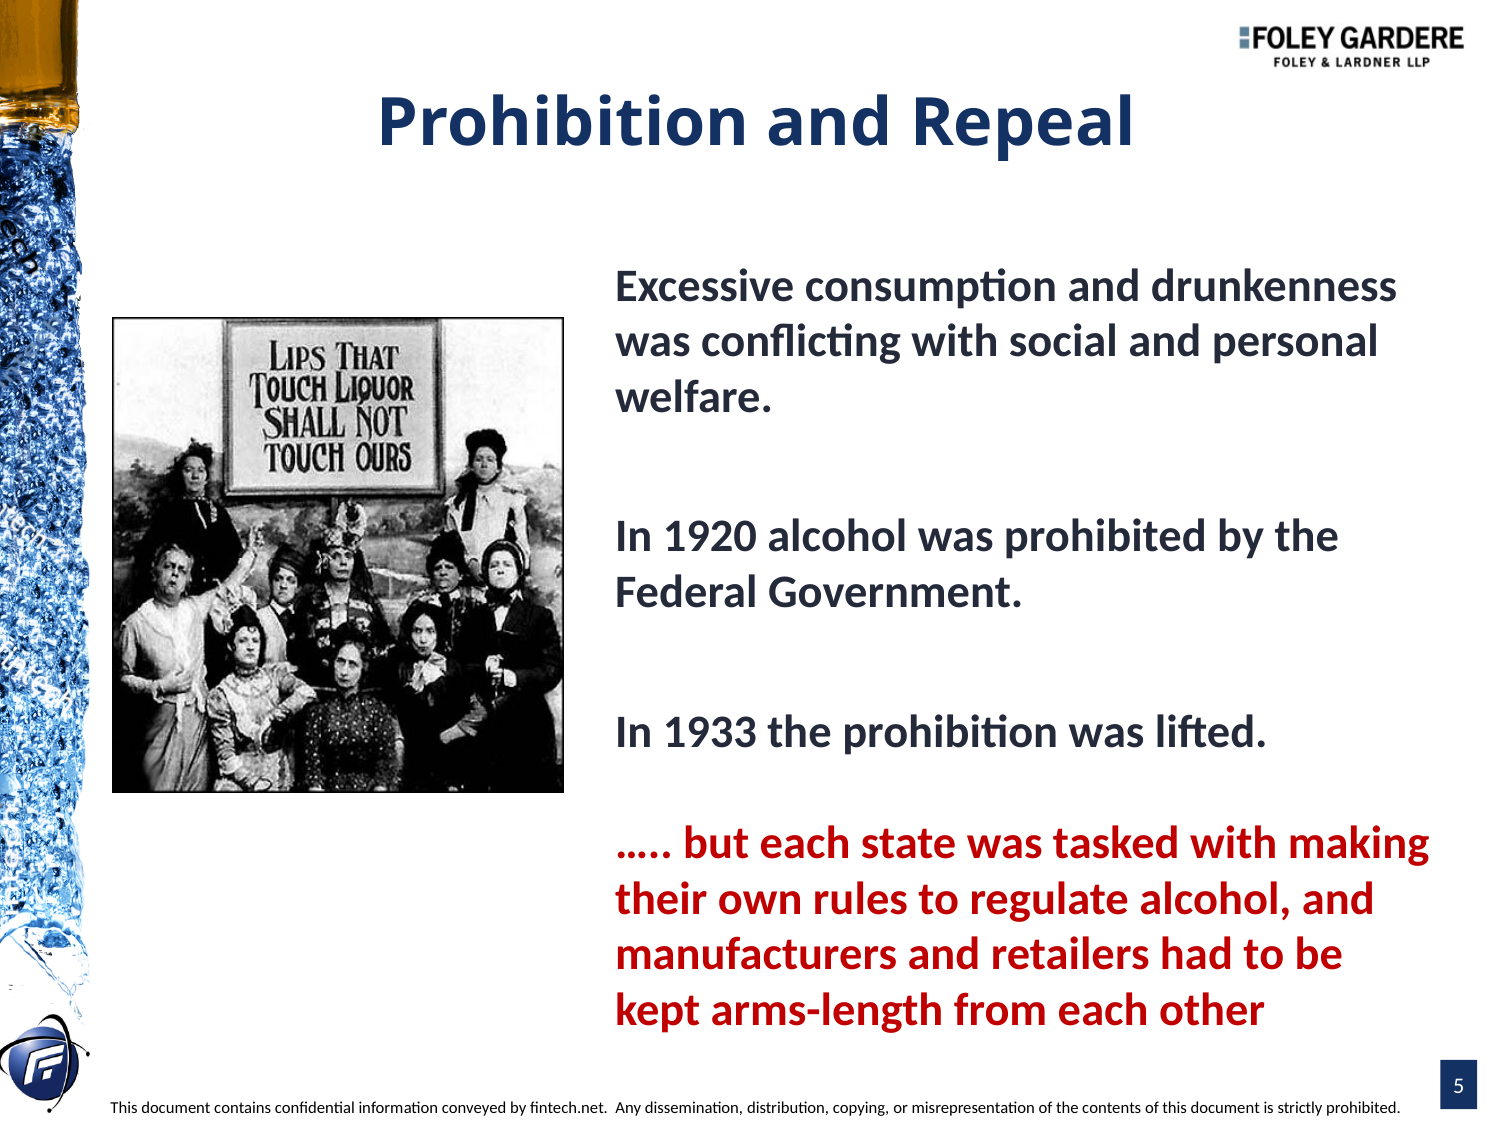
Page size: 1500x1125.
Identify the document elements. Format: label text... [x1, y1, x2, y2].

picture [1218, 5, 1484, 88]
picture [112, 317, 564, 793]
title Prohibition and Repeal [81, 24, 1432, 213]
text_box This document contains confidential information conveyed by fintech.net. Any dissemination, distribution, copying, or misrepresentation of the contents of this document is strictly prohibited. [43, 1089, 1469, 1125]
text_box Excessive consumption and drunkenness was conflicting with social and personal welfare. In 1920 alcohol was prohibited by the Federal Government. In 1933 the prohibition was lifted. ….. but each state was tasked with making their own rules to regulate alcohol, and manufacturers and retailers had to be kept arms-length from each other [600, 247, 1450, 1063]
picture [0, 0, 90, 1113]
